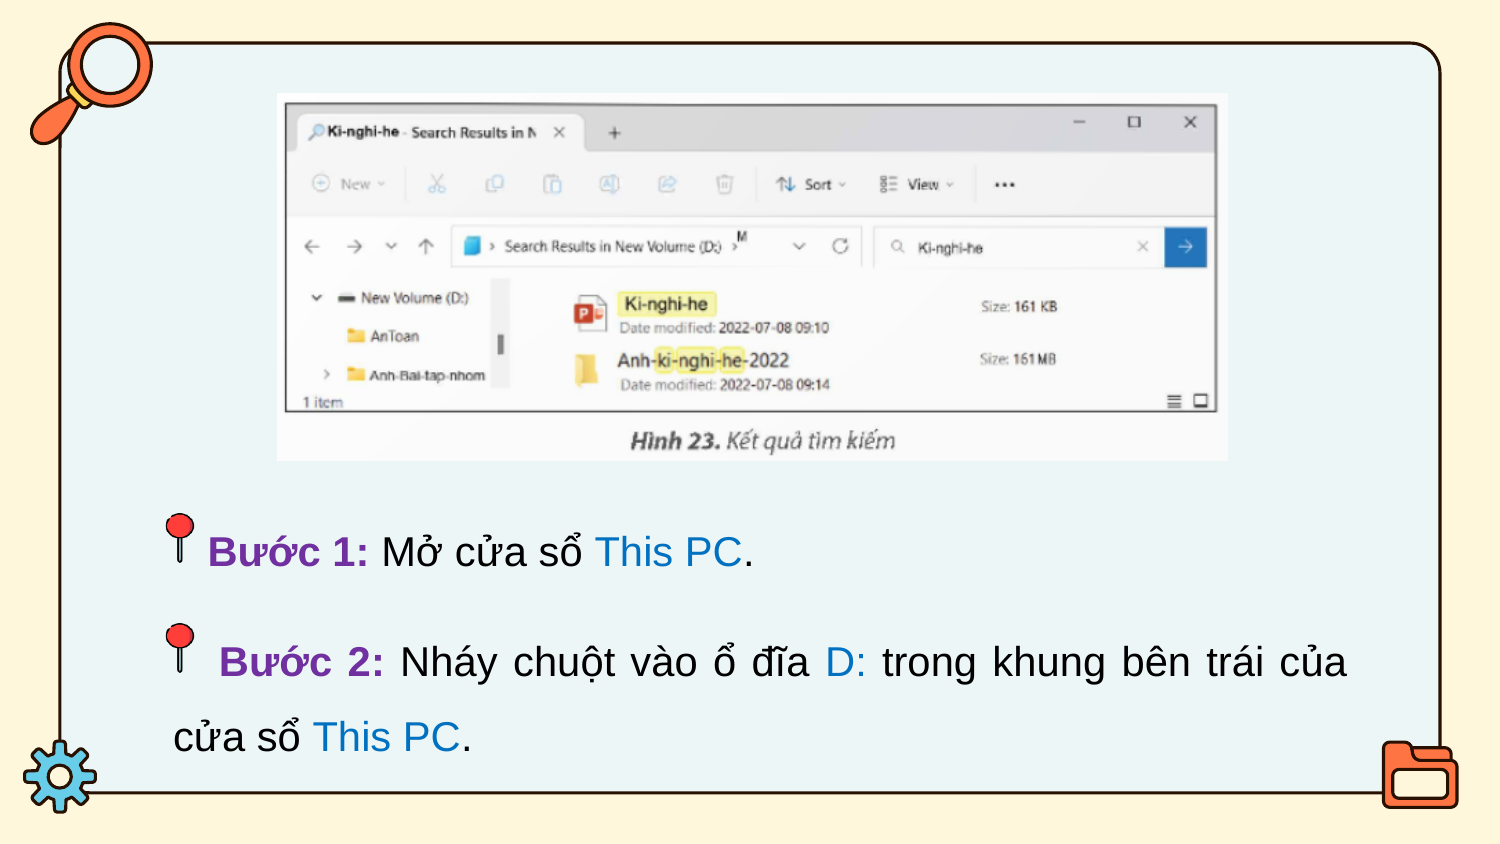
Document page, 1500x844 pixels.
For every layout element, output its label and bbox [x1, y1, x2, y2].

text_box [150, 602, 1363, 770]
picture [276, 93, 1229, 461]
text_box [24, 23, 166, 144]
text_box [150, 492, 780, 584]
text_box [1383, 741, 1458, 808]
text_box [59, 42, 1440, 793]
text_box [24, 740, 96, 813]
